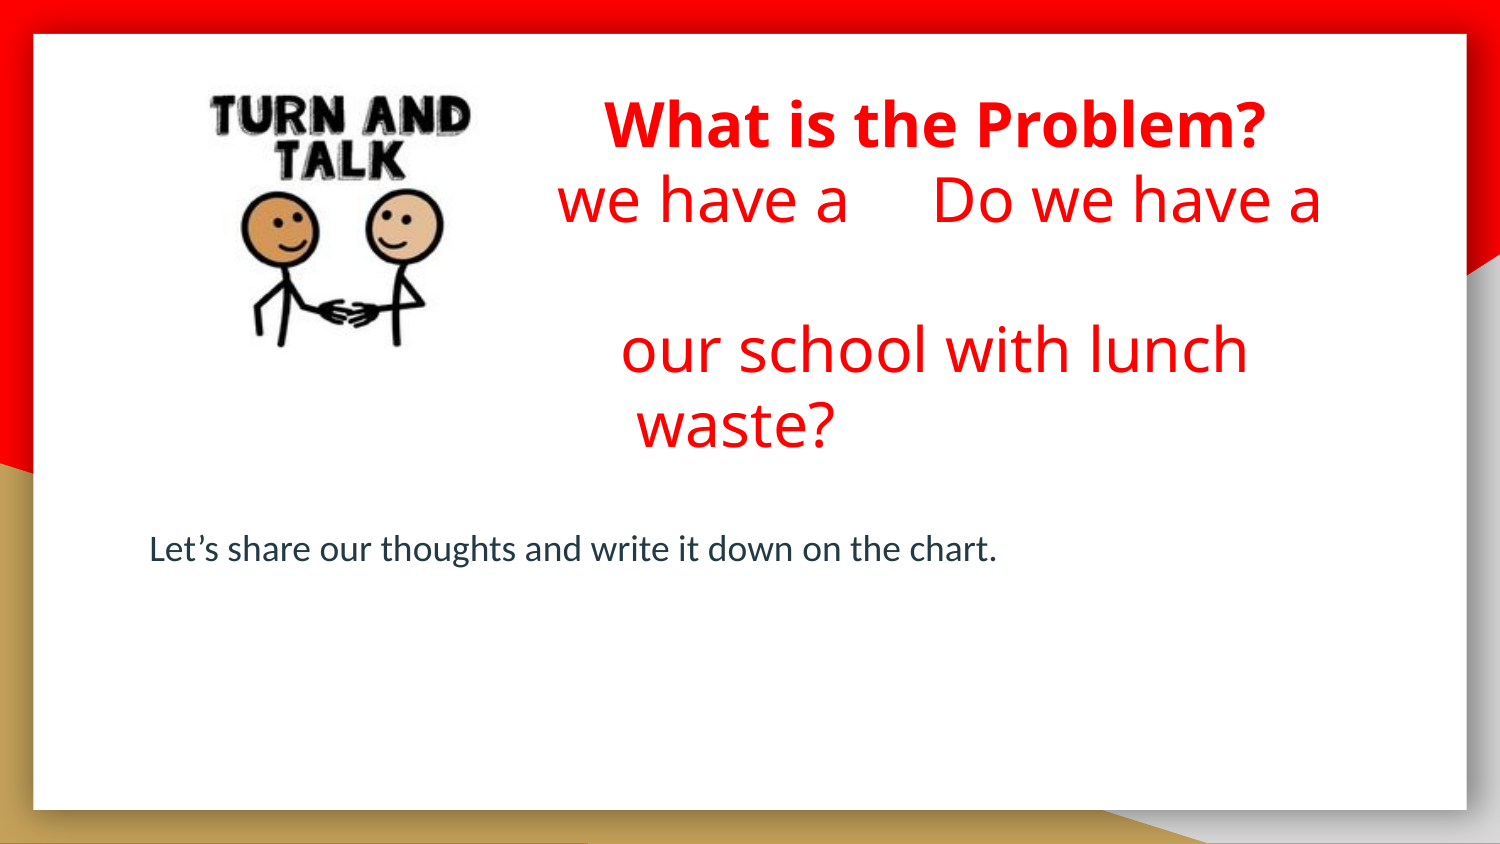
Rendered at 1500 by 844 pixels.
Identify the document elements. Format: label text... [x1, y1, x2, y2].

title What is the Problem? Do we have a Do we have a problem at our school with lunch waste? [134, 69, 1366, 406]
list Let’s share our thoughts and write it down on the chart. [134, 502, 1366, 729]
picture [141, 85, 540, 363]
